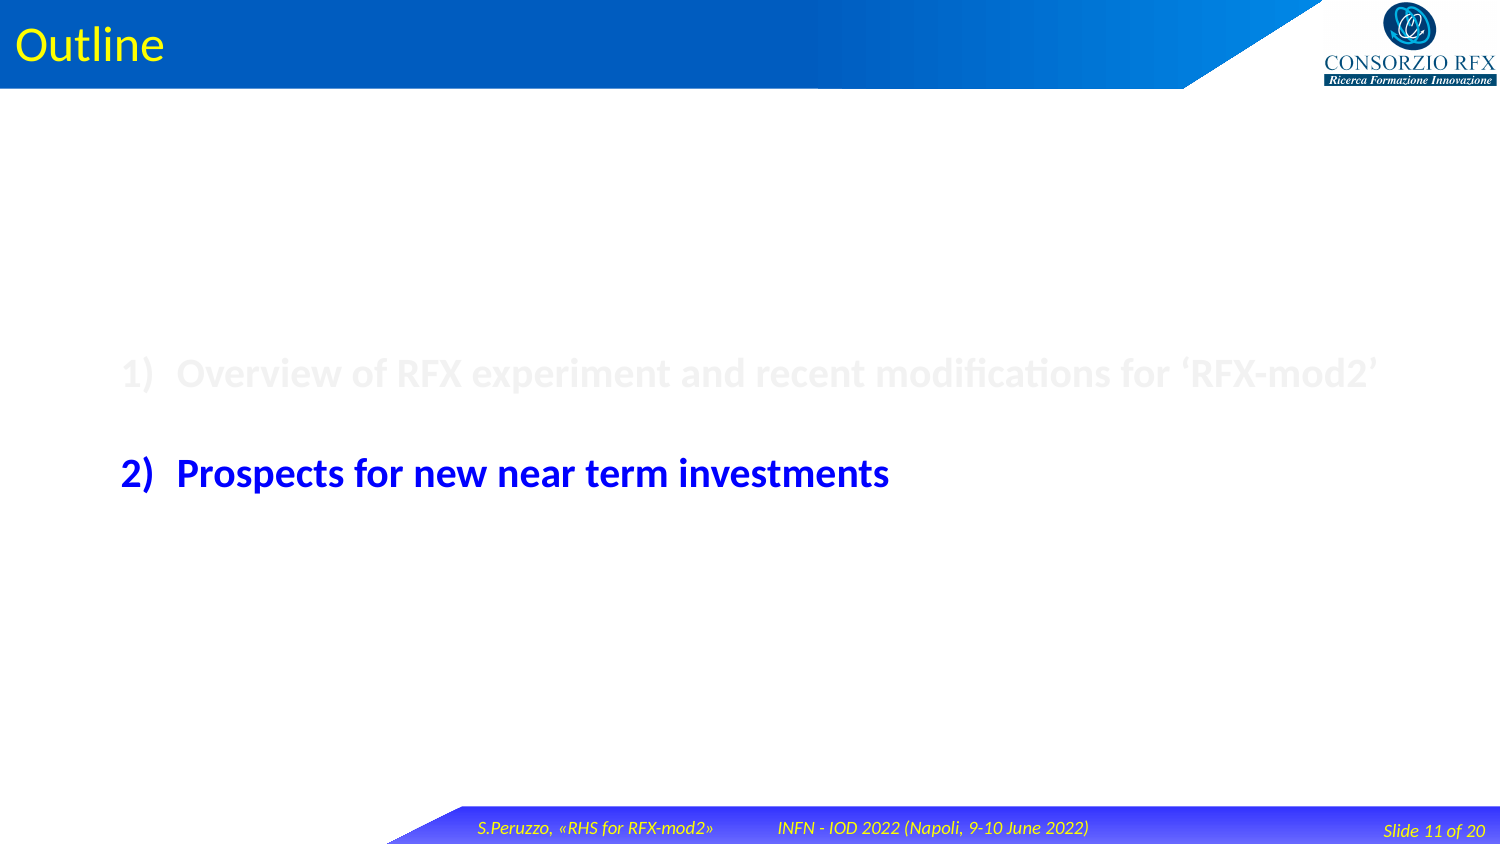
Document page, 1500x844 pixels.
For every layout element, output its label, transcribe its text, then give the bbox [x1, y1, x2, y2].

text_box Overview of RFX experiment and recent modifications for ‘RFX-mod2’ Prospects for new near term investments [105, 338, 1395, 504]
title Outline [0, 5, 1350, 85]
